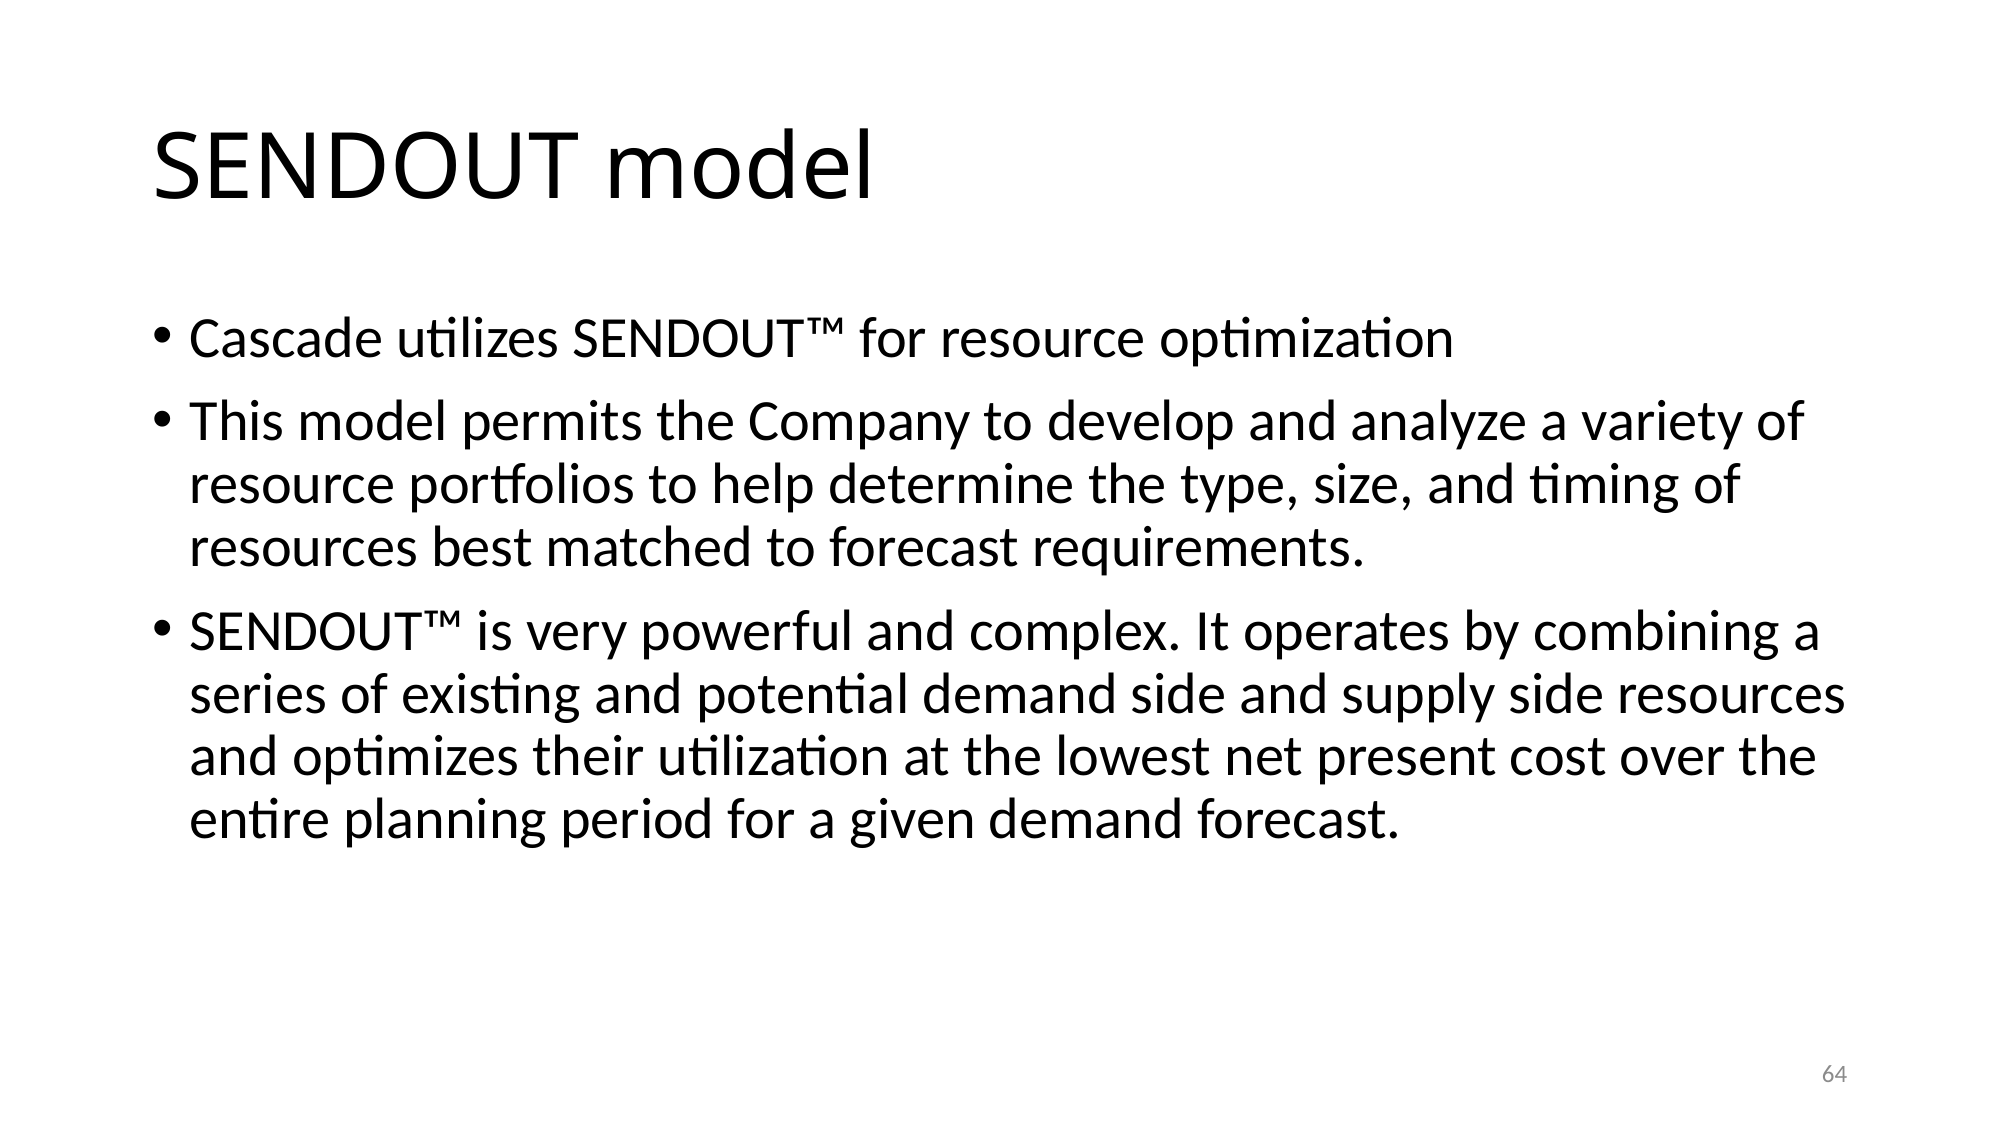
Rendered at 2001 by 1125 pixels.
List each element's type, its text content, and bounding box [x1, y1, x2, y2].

list Cascade utilizes SENDOUT™ for resource optimization This model permits the Company to develop and analyze a variety of resource portfolios to help determine the type, size, and timing of resources best matched to forecast requirements. SENDOUT™ is very powerful and complex. It operates by combining a series of existing and potential demand side and supply side resources and optimizes their utilization at the lowest net present cost over the entire planning period for a given demand forecast. [137, 299, 1863, 1014]
slide_number 64 [1412, 1042, 1863, 1103]
title SENDOUT model [137, 59, 1863, 278]
